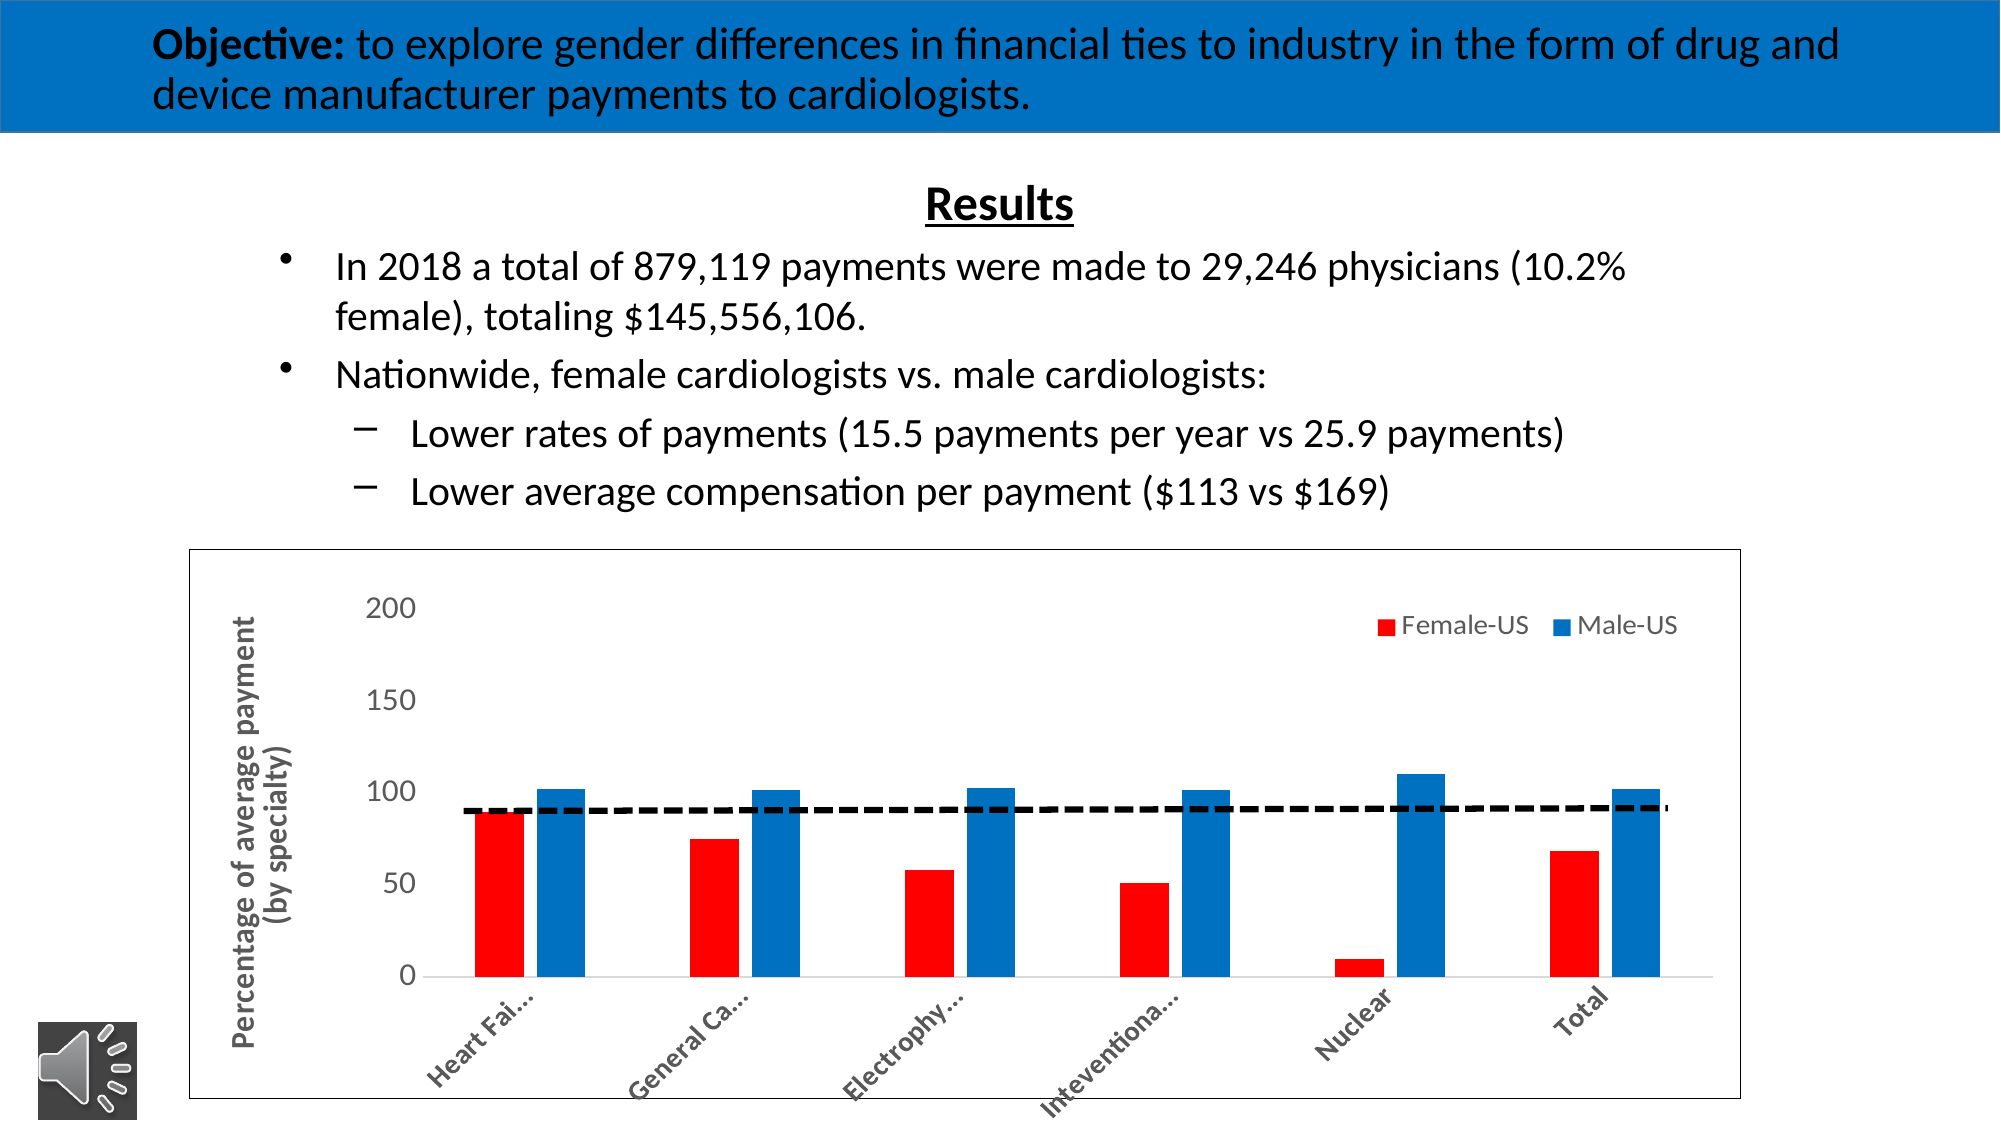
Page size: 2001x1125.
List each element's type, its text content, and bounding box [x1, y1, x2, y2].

text_box Results In 2018 a total of 879,119 payments were made to 29,246 physicians (10.2% female), totaling $145,556,106. Nationwide, female cardiologists vs. male cardiologists: Lower rates of payments (15.5 payments per year vs 25.9 payments) Lower average compensation per payment ($113 vs $169) [264, 163, 1736, 549]
title Objective: to explore gender differences in financial ties to industry in the form of drug and device manufacturer payments to cardiologists. [137, 3, 1863, 136]
text_box [0, 0, 2000, 133]
picture [37, 1021, 138, 1122]
chart [189, 549, 1741, 1125]
